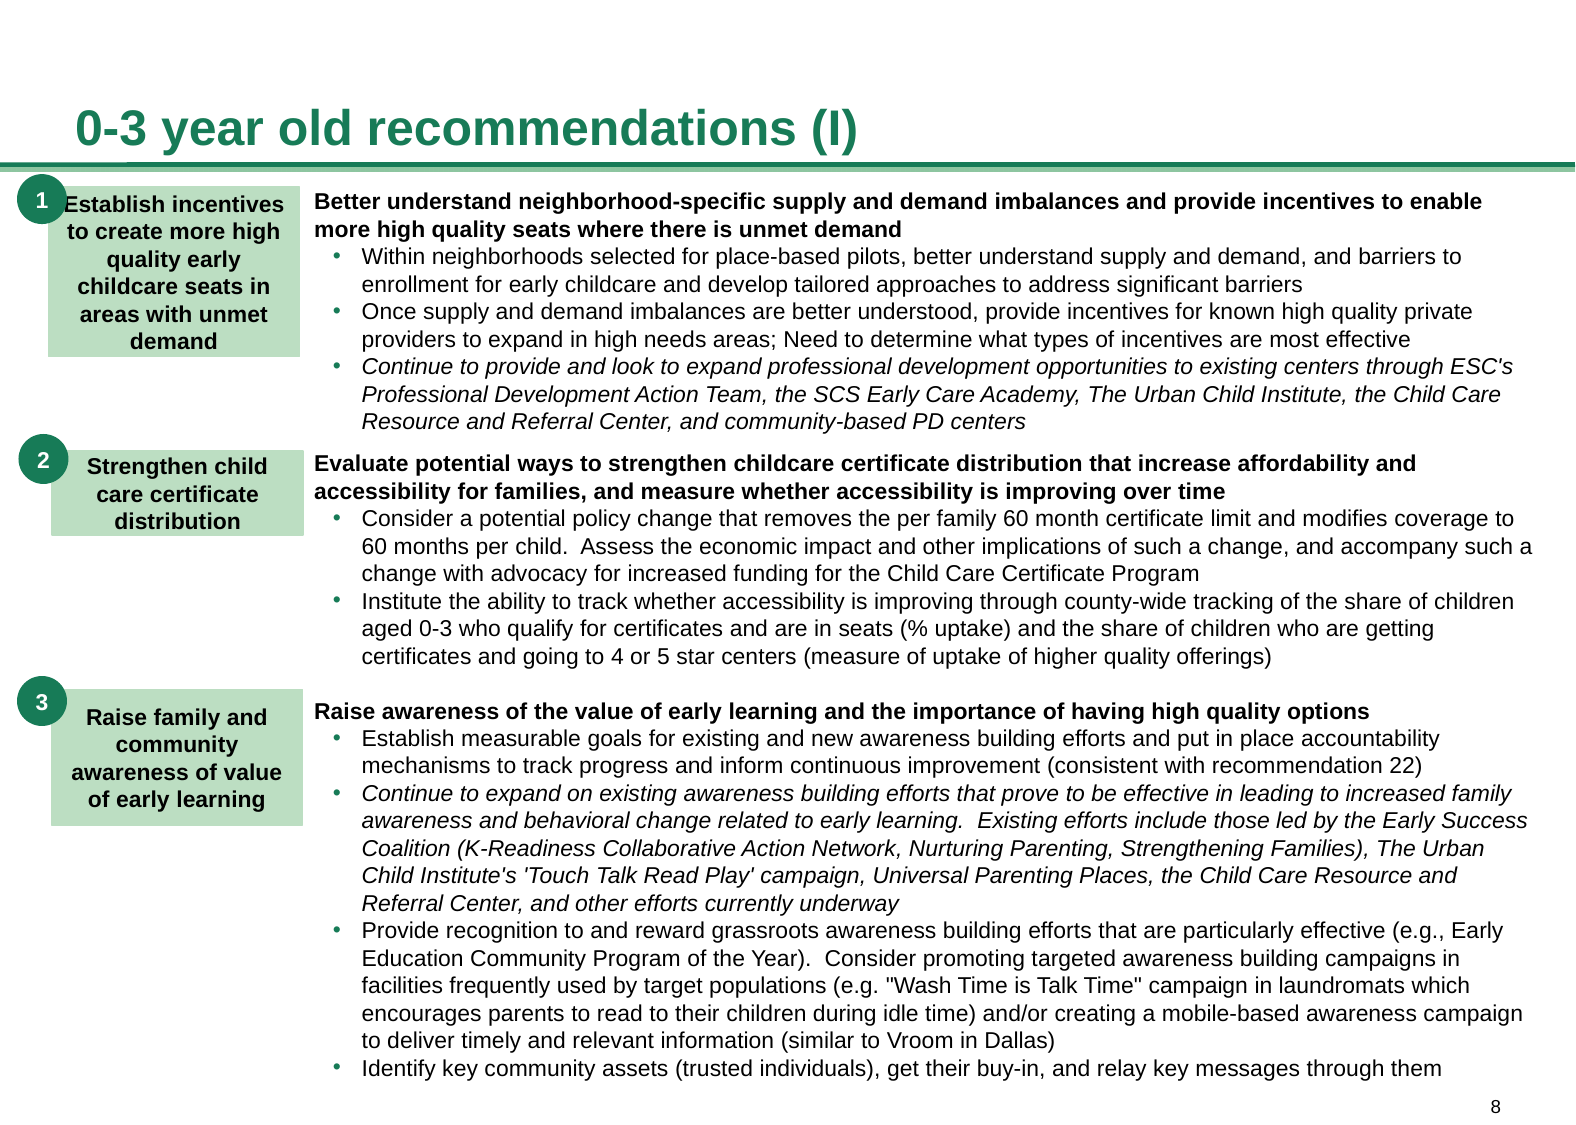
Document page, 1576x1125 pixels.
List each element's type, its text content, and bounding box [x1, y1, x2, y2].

text_box Strengthen child care certificate distribution [50, 449, 305, 537]
title 0-3 year old recommendations (I) [75, 26, 1501, 163]
text_box 2 [19, 434, 68, 484]
text_box 3 [17, 676, 67, 726]
text_box 1 [17, 174, 67, 224]
text_box Establish incentives to create more high quality early childcare seats in areas with unmet demand [46, 185, 302, 359]
text_box Raise family and community awareness of value of early learning [49, 687, 304, 827]
text_box Better understand neighborhood-specific supply and demand imbalances and provide incentives to enable more high quality seats where there is unmet demand Within neighborhoods selected for place-based pilots, better understand supply and demand, and barriers to enrollment for early childcare and develop tailored approaches to address significant barriers Once supply and demand imbalances are better understood, provide incentives for known high quality private providers to expand in high needs areas; Need to determine what types of incentives are most effective Continue to provide and look to expand professional development opportunities to existing centers through ESC's Professional Development Action Team, the SCS Early Care Academy, The Urban Child Institute, the Child Care Resource and Referral Center, and community-based PD centers Evaluate potential ways to strengthen childcare certificate distribution that increase affordability and accessibility for families, and measure whether accessibility is improving over time Consider a potential policy change that removes the per family 60 month certificate limit and modifies coverage to 60 months per child. Assess the economic impact and other implications of such a change, and accompany such a change with advocacy for increased funding for the Child Care Certificate Program Institute the ability to track whether accessibility is improving through county-wide tracking of the share of children aged 0-3 who qualify for certificates and are in seats (% uptake) and the share of children who are getting certificates and going to 4 or 5 star centers (measure of uptake of higher quality offerings) Raise awareness of the value of early learning and the importance of having high quality options Establish measurable goals for existing and new awareness building efforts and put in place accountability mechanisms to track progress and inform continuous improvement (consistent with recommendation 22) Continue to expand on existing awareness building efforts that prove to be effective in leading to increased family awareness and behavioral change related to early learning. Existing efforts include those led by the Early Success Coalition (K-Readiness Collaborative Action Network, Nurturing Parenting, Strengthening Families), The Urban Child Institute's 'Touch Talk Read Play' campaign, Universal Parenting Places, the Child Care Resource and Referral Center, and other efforts currently underway Provide recognition to and reward grassroots awareness building efforts that are particularly effective (e.g., Early Education Community Program of the Year). Consider promoting targeted awareness building campaigns in facilities frequently used by target populations (e.g. "Wash Time is Talk Time" campaign in laundromats which encourages parents to read to their children during idle time) and/or creating a mobile-based awareness campaign to deliver timely and relevant information (similar to Vroom in Dallas) Identify key community assets (trusted individuals), get their buy-in, and relay key messages through them [299, 171, 1549, 762]
